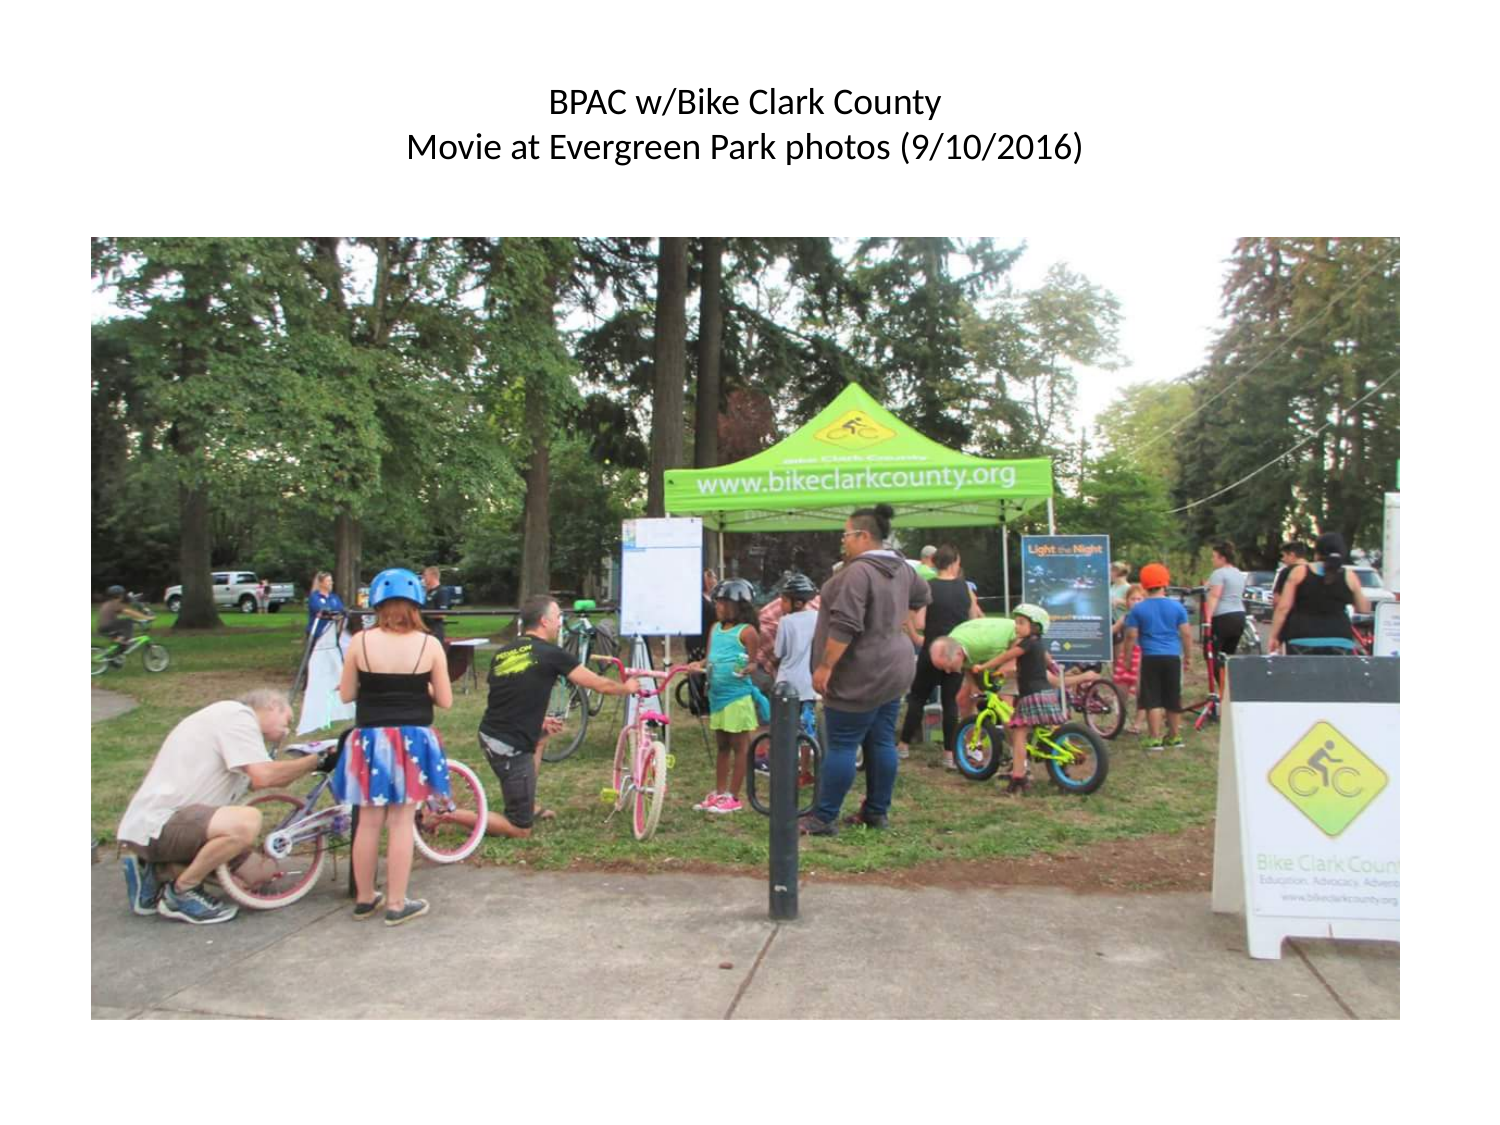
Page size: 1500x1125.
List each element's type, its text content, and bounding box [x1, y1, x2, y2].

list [90, 237, 1400, 1021]
text_box BPAC w/Bike Clark County Movie at Evergreen Park photos (9/10/2016) [107, 69, 1383, 175]
